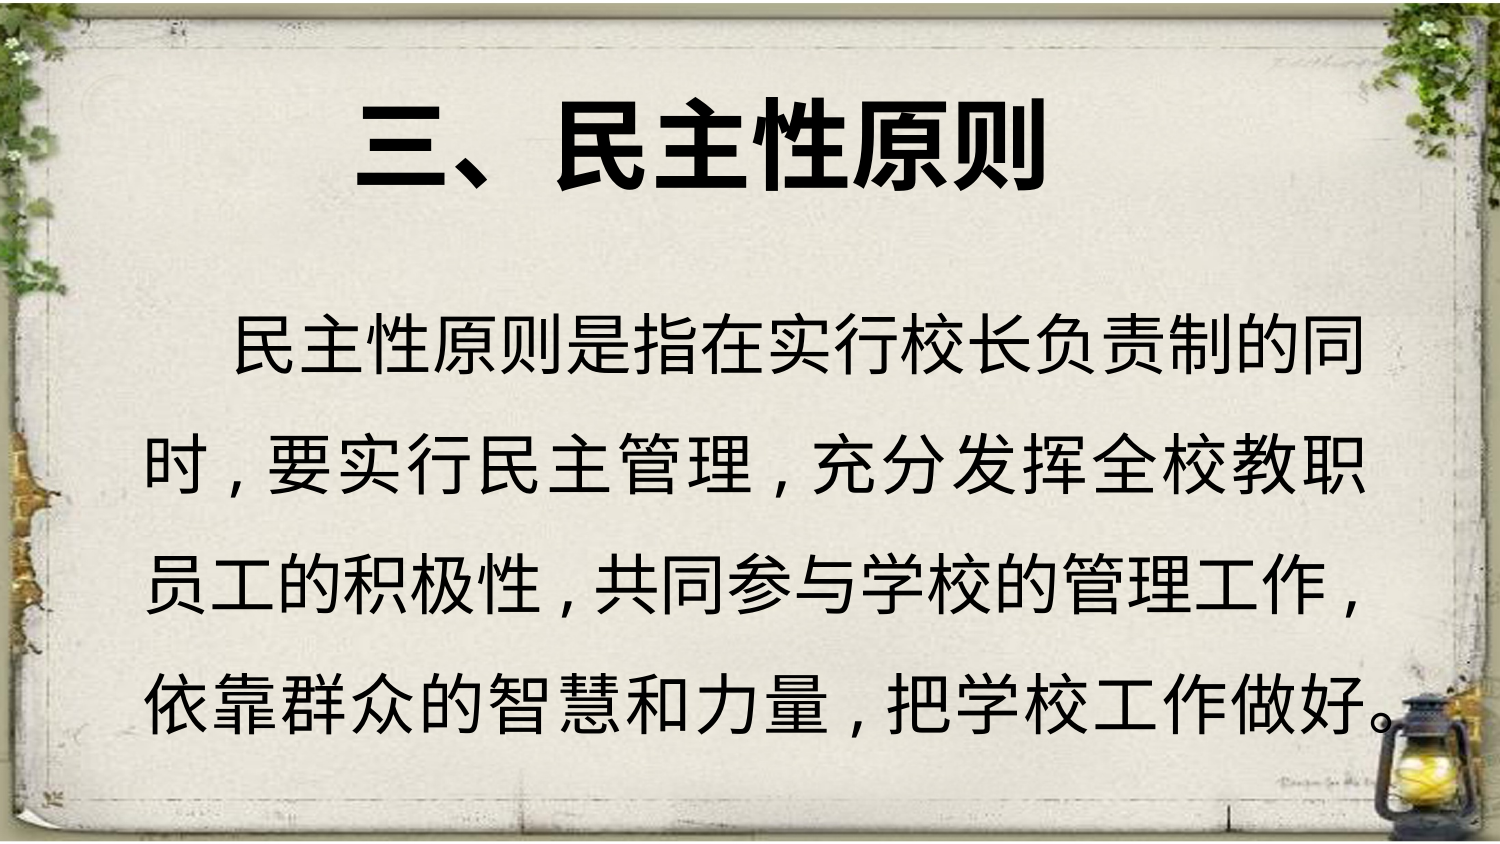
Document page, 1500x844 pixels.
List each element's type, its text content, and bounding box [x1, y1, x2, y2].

picture [0, 0, 1500, 844]
text_box 三、民主性原则 [336, 74, 1331, 210]
text_box 民主性原则是指在实行校长负责制的同时,要实行民主管理,充分发挥全校教职员工的积极性,共同参与学校的管理工作,依靠群众的智慧和力量,把学校工作做好。 [128, 255, 1384, 750]
